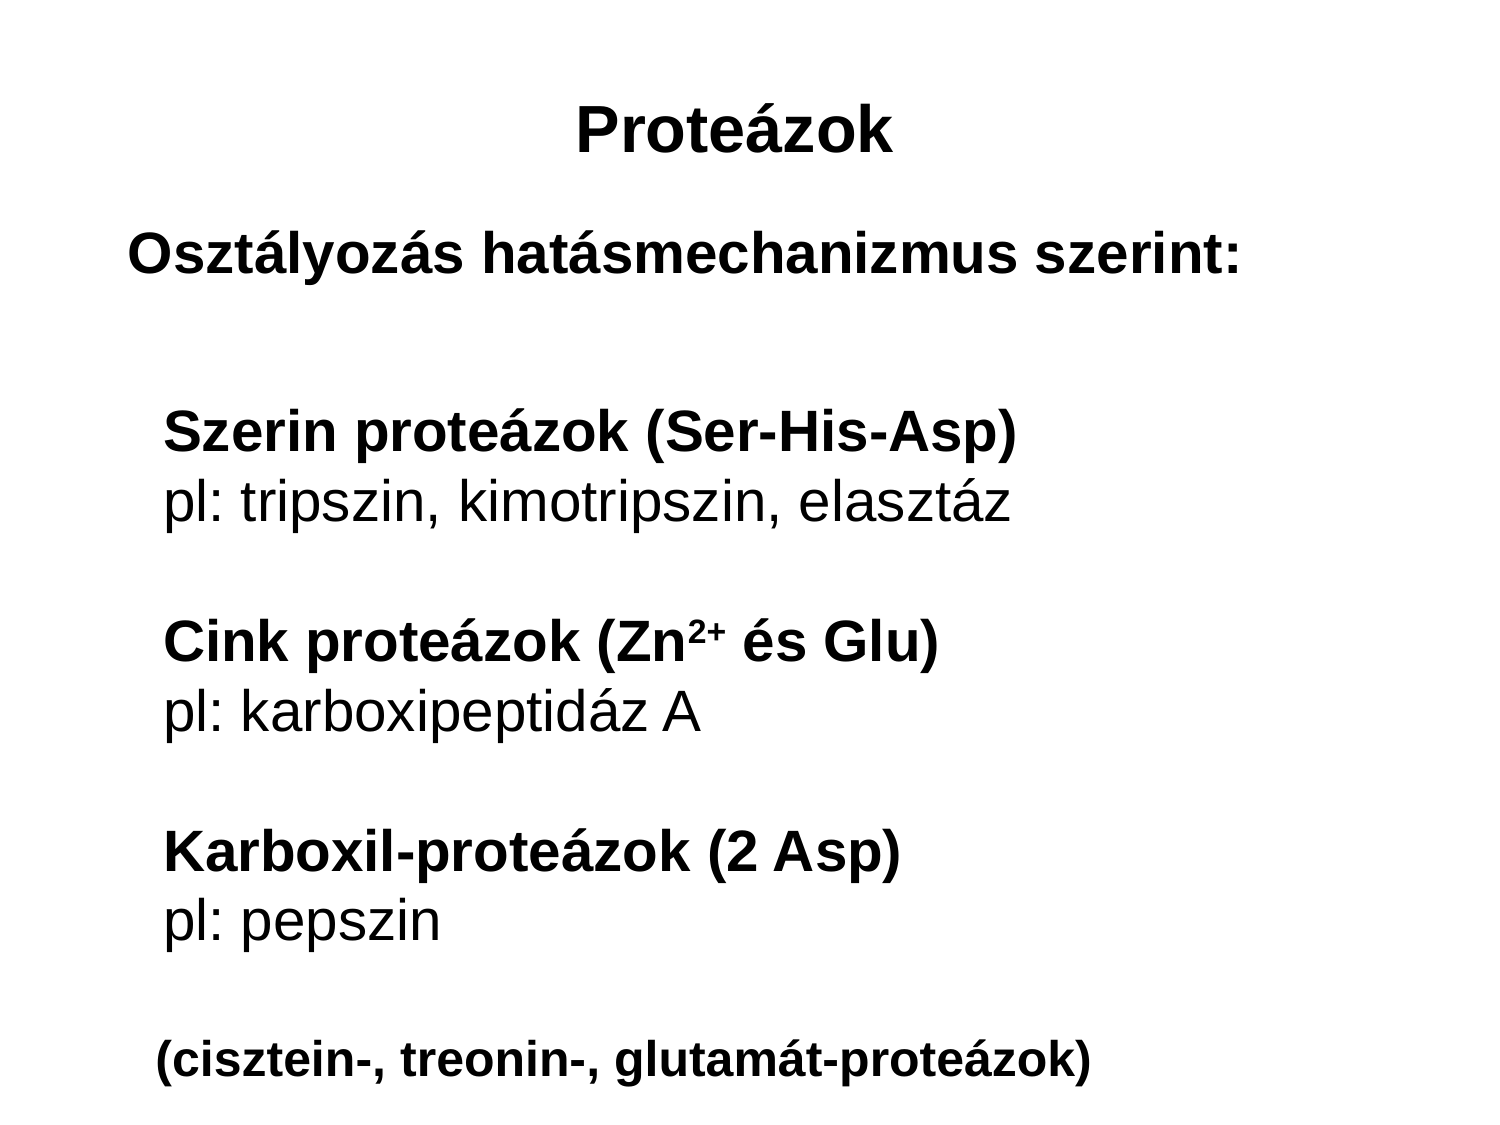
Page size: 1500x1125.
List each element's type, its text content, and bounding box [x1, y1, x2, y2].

text_box Osztályozás hatásmechanizmus szerint: [113, 208, 1259, 293]
text_box Proteázok [560, 78, 910, 173]
text_box Szerin proteázok (Ser-His-Asp) pl: tripszin, kimotripszin, elasztáz Cink proteázok (Zn2+ és Glu) pl: karboxipeptidáz A Karboxil-proteázok (2 Asp) pl: pepszin [148, 385, 1034, 960]
text_box (cisztein-, treonin-, glutamát-proteázok) [140, 1019, 1108, 1095]
